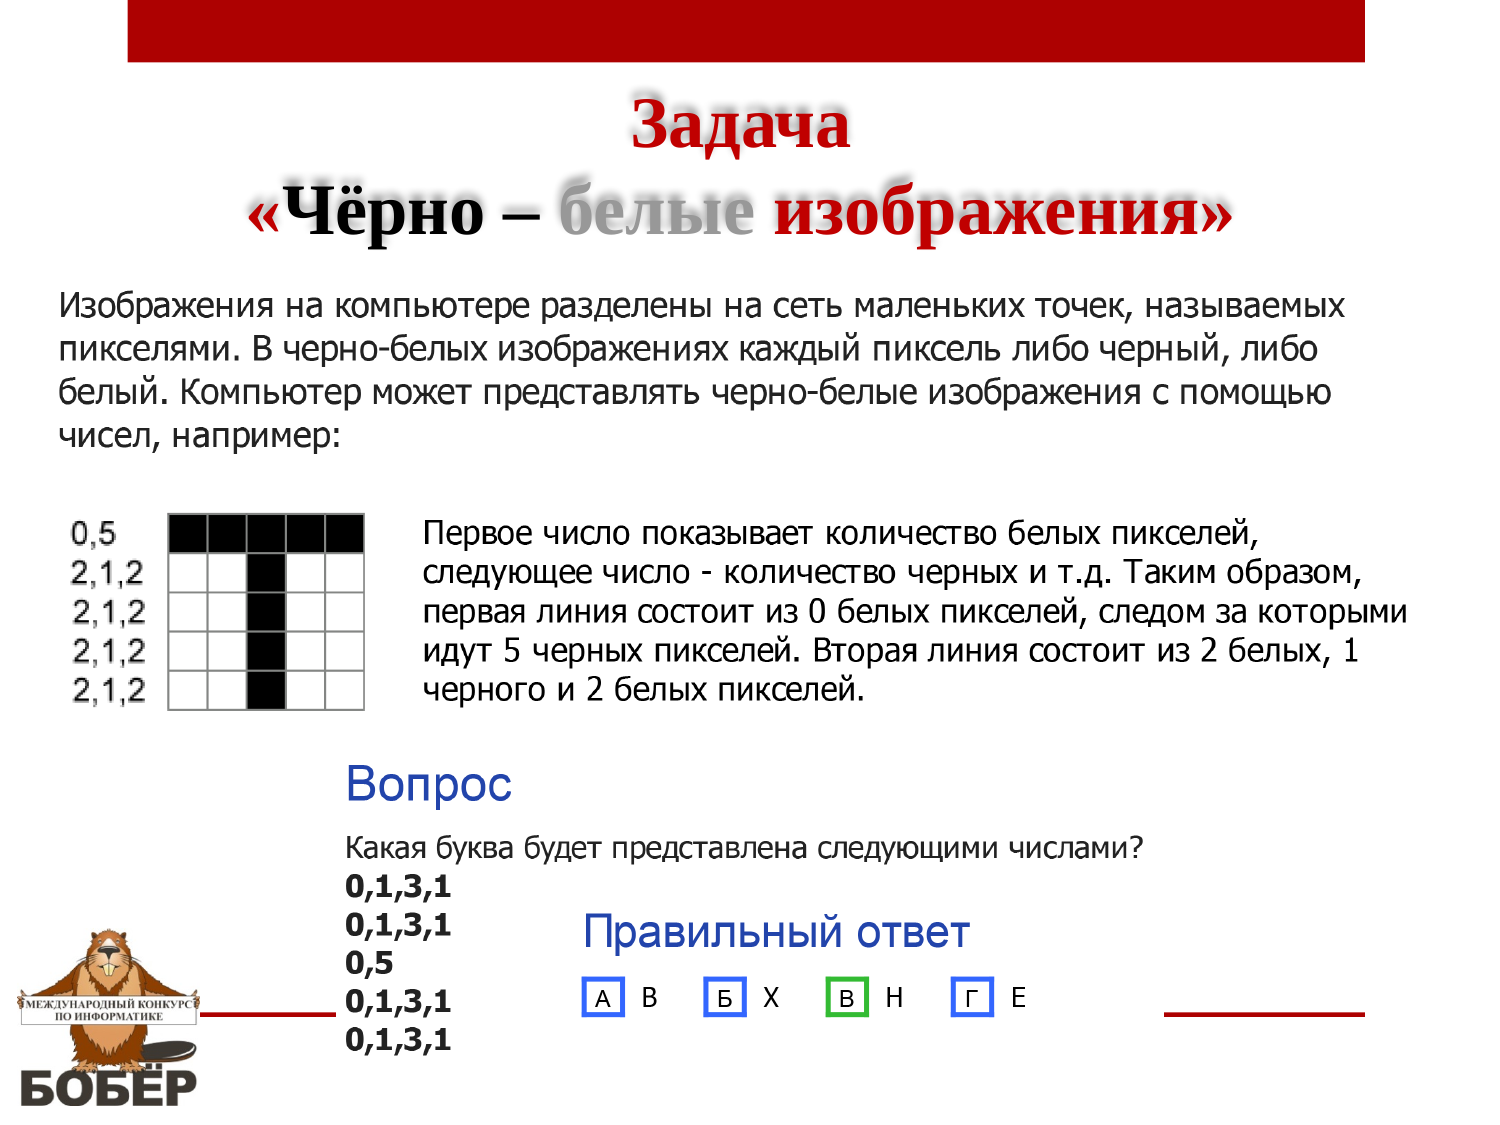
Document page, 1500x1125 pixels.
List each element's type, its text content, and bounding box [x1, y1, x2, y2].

picture [52, 280, 1415, 1069]
picture [16, 927, 201, 1107]
text_box Задача «Чёрно – белые изображения» [17, 66, 1483, 257]
